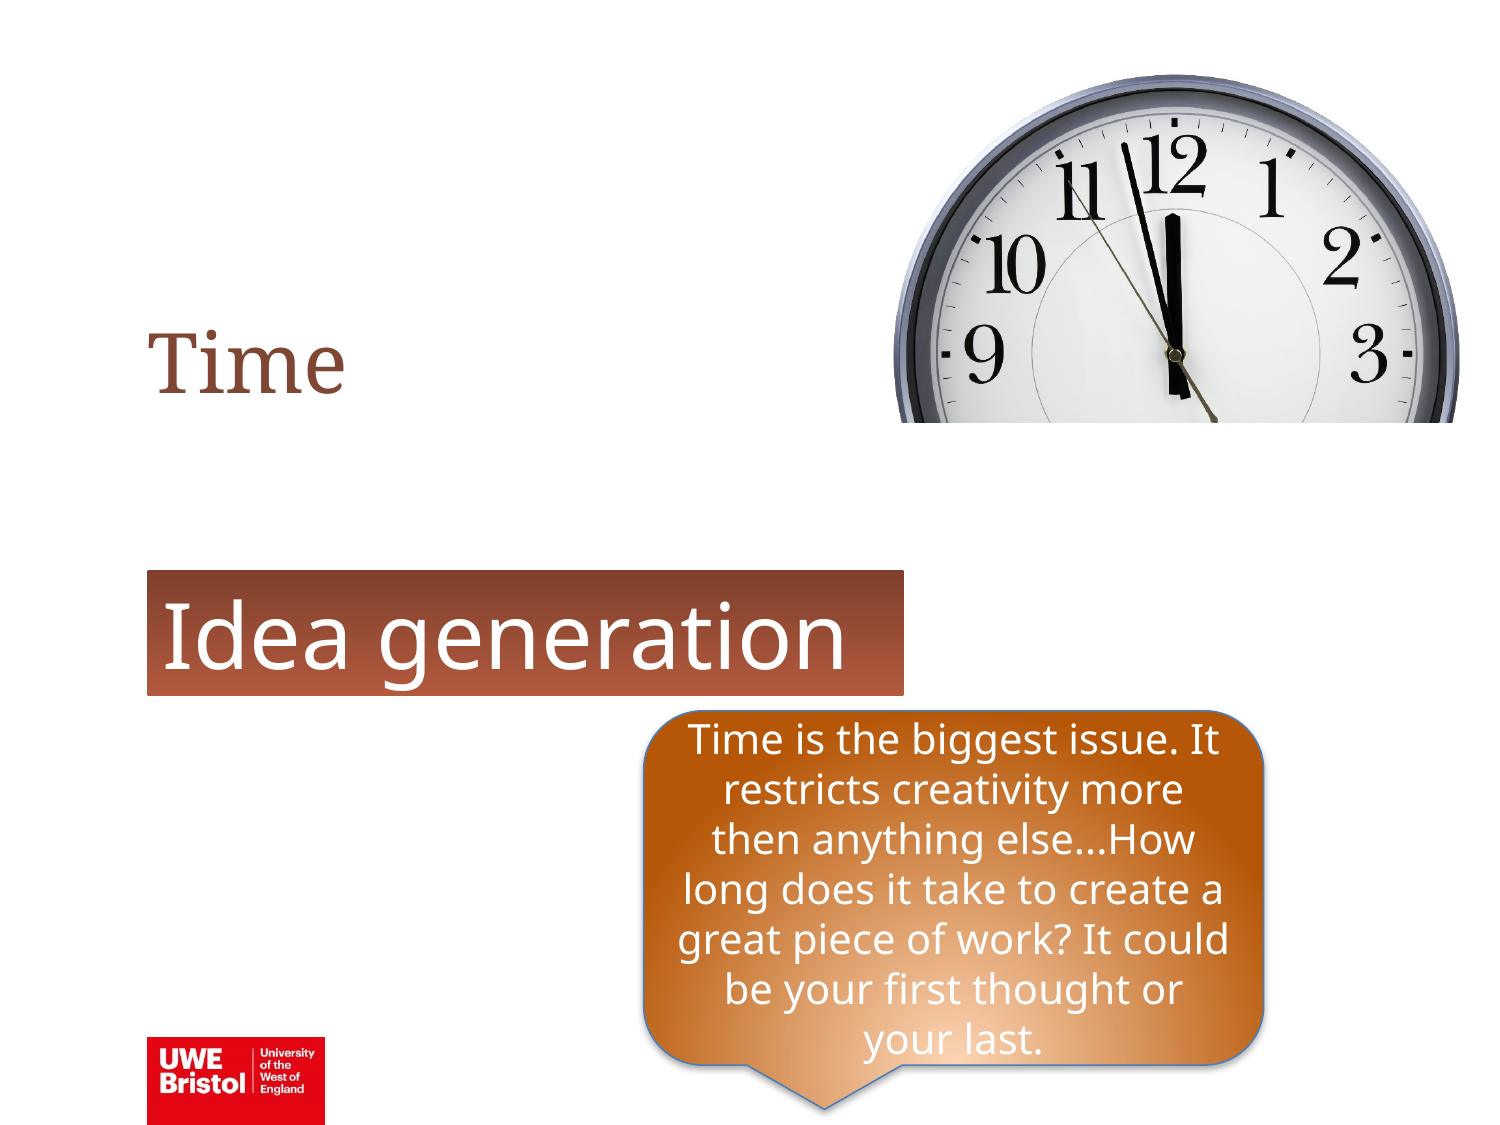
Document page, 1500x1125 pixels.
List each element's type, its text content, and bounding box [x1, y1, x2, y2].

text_box Time is the biggest issue. It restricts creativity more then anything else...How long does it take to create a great piece of work? It could be your first thought or your last. [642, 710, 1265, 1111]
picture [867, 16, 1477, 423]
list Time [147, 310, 1217, 535]
picture [147, 1037, 325, 1125]
text_box Idea generation [147, 570, 904, 696]
